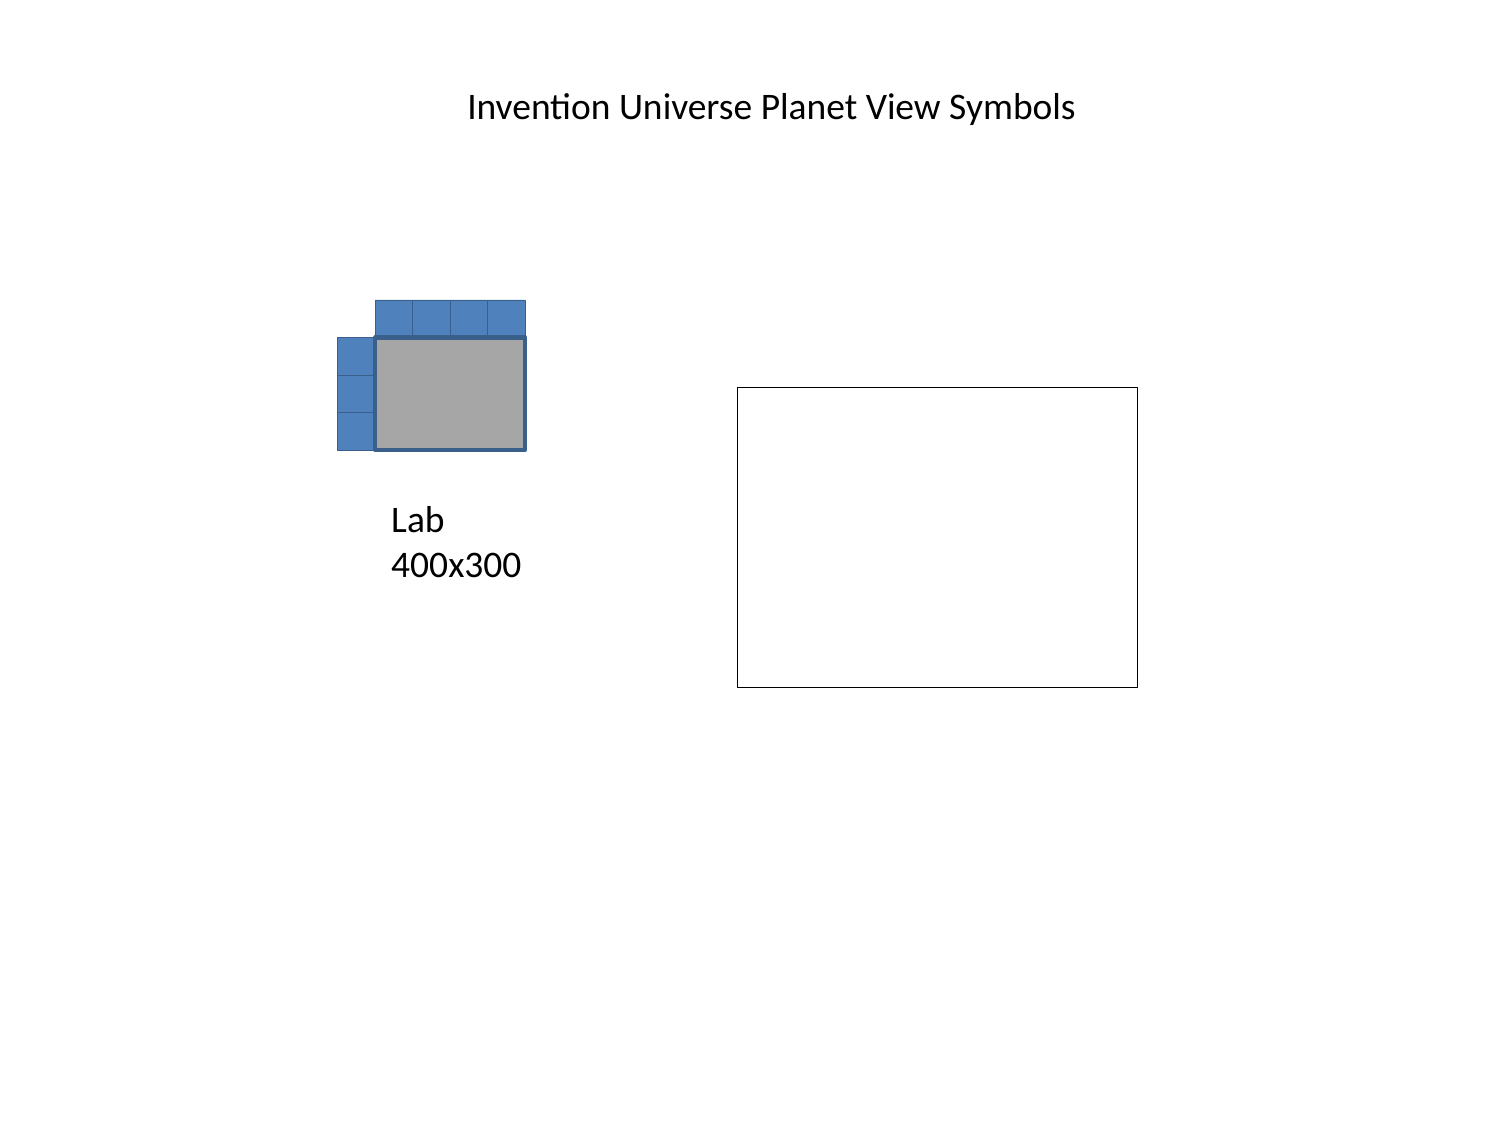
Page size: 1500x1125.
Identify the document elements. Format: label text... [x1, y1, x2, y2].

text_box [374, 299, 526, 338]
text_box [337, 337, 376, 451]
text_box [736, 385, 1139, 690]
text_box [379, 344, 527, 452]
text_box Invention Universe Planet View Symbols [452, 74, 1092, 135]
text_box Lab 400x300 [376, 487, 537, 593]
